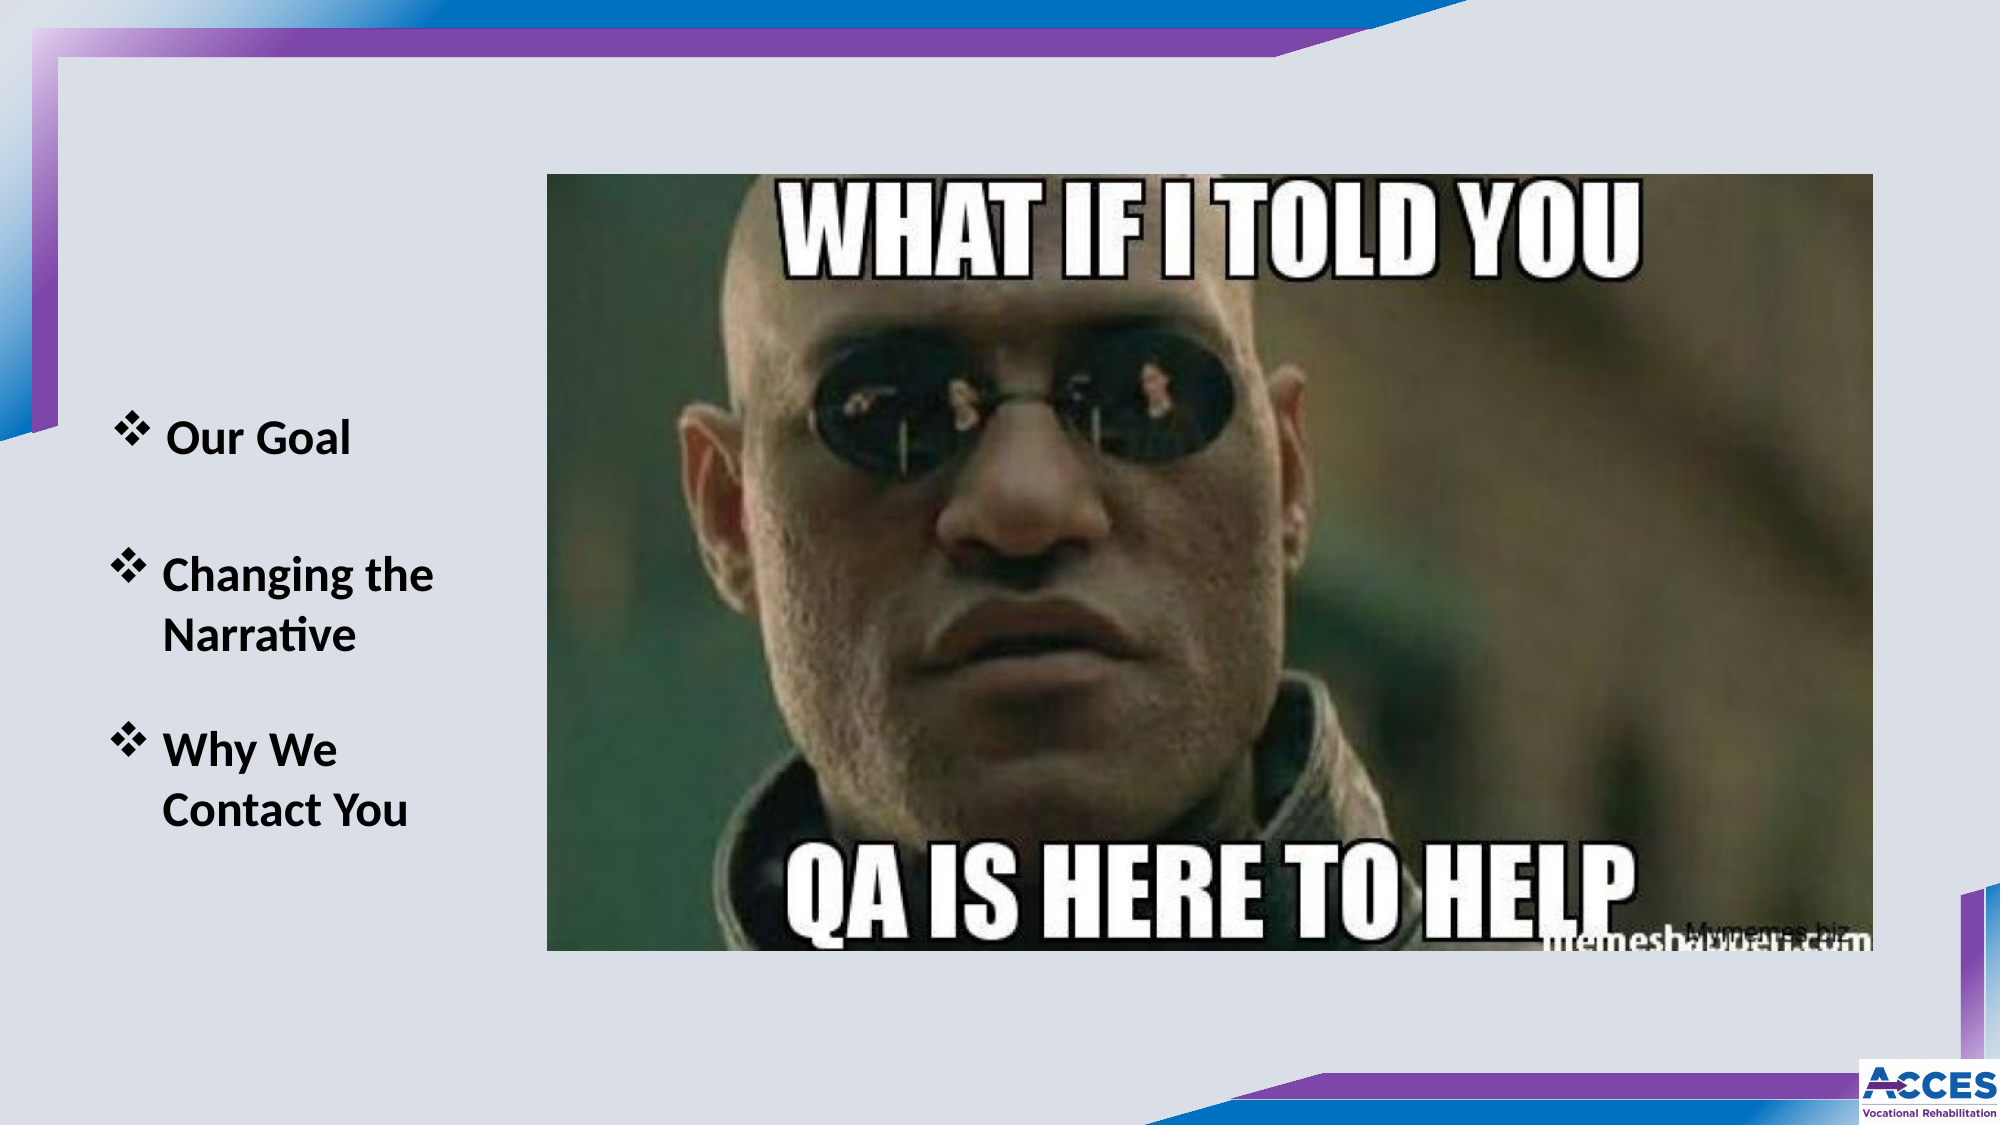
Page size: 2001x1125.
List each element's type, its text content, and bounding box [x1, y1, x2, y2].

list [547, 174, 1873, 951]
text_box Why We Contact You [91, 663, 502, 844]
text_box Changing the Narrative [91, 534, 533, 714]
picture [1859, 1059, 2000, 1125]
title Our Goal [95, 396, 518, 600]
